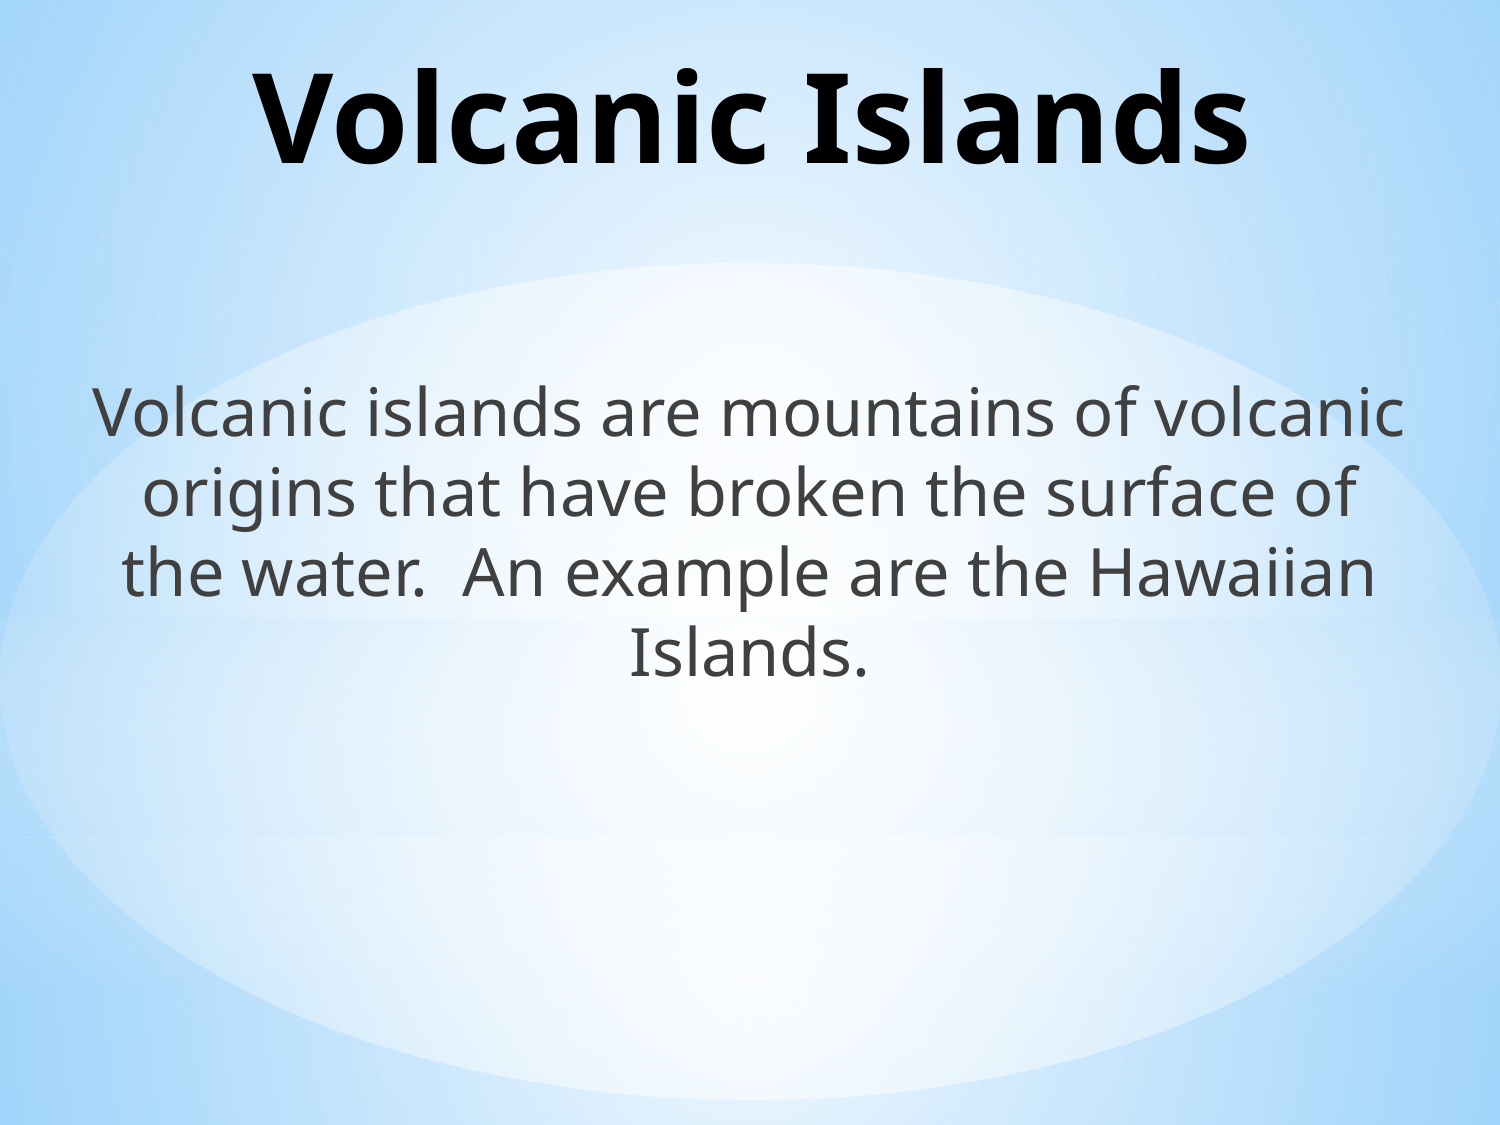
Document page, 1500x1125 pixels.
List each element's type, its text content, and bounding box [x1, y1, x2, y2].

title Volcanic Islands [21, 30, 1484, 356]
list Volcanic islands are mountains of volcanic origins that have broken the surface of the water. An example are the Hawaiian Islands. [58, 362, 1434, 700]
